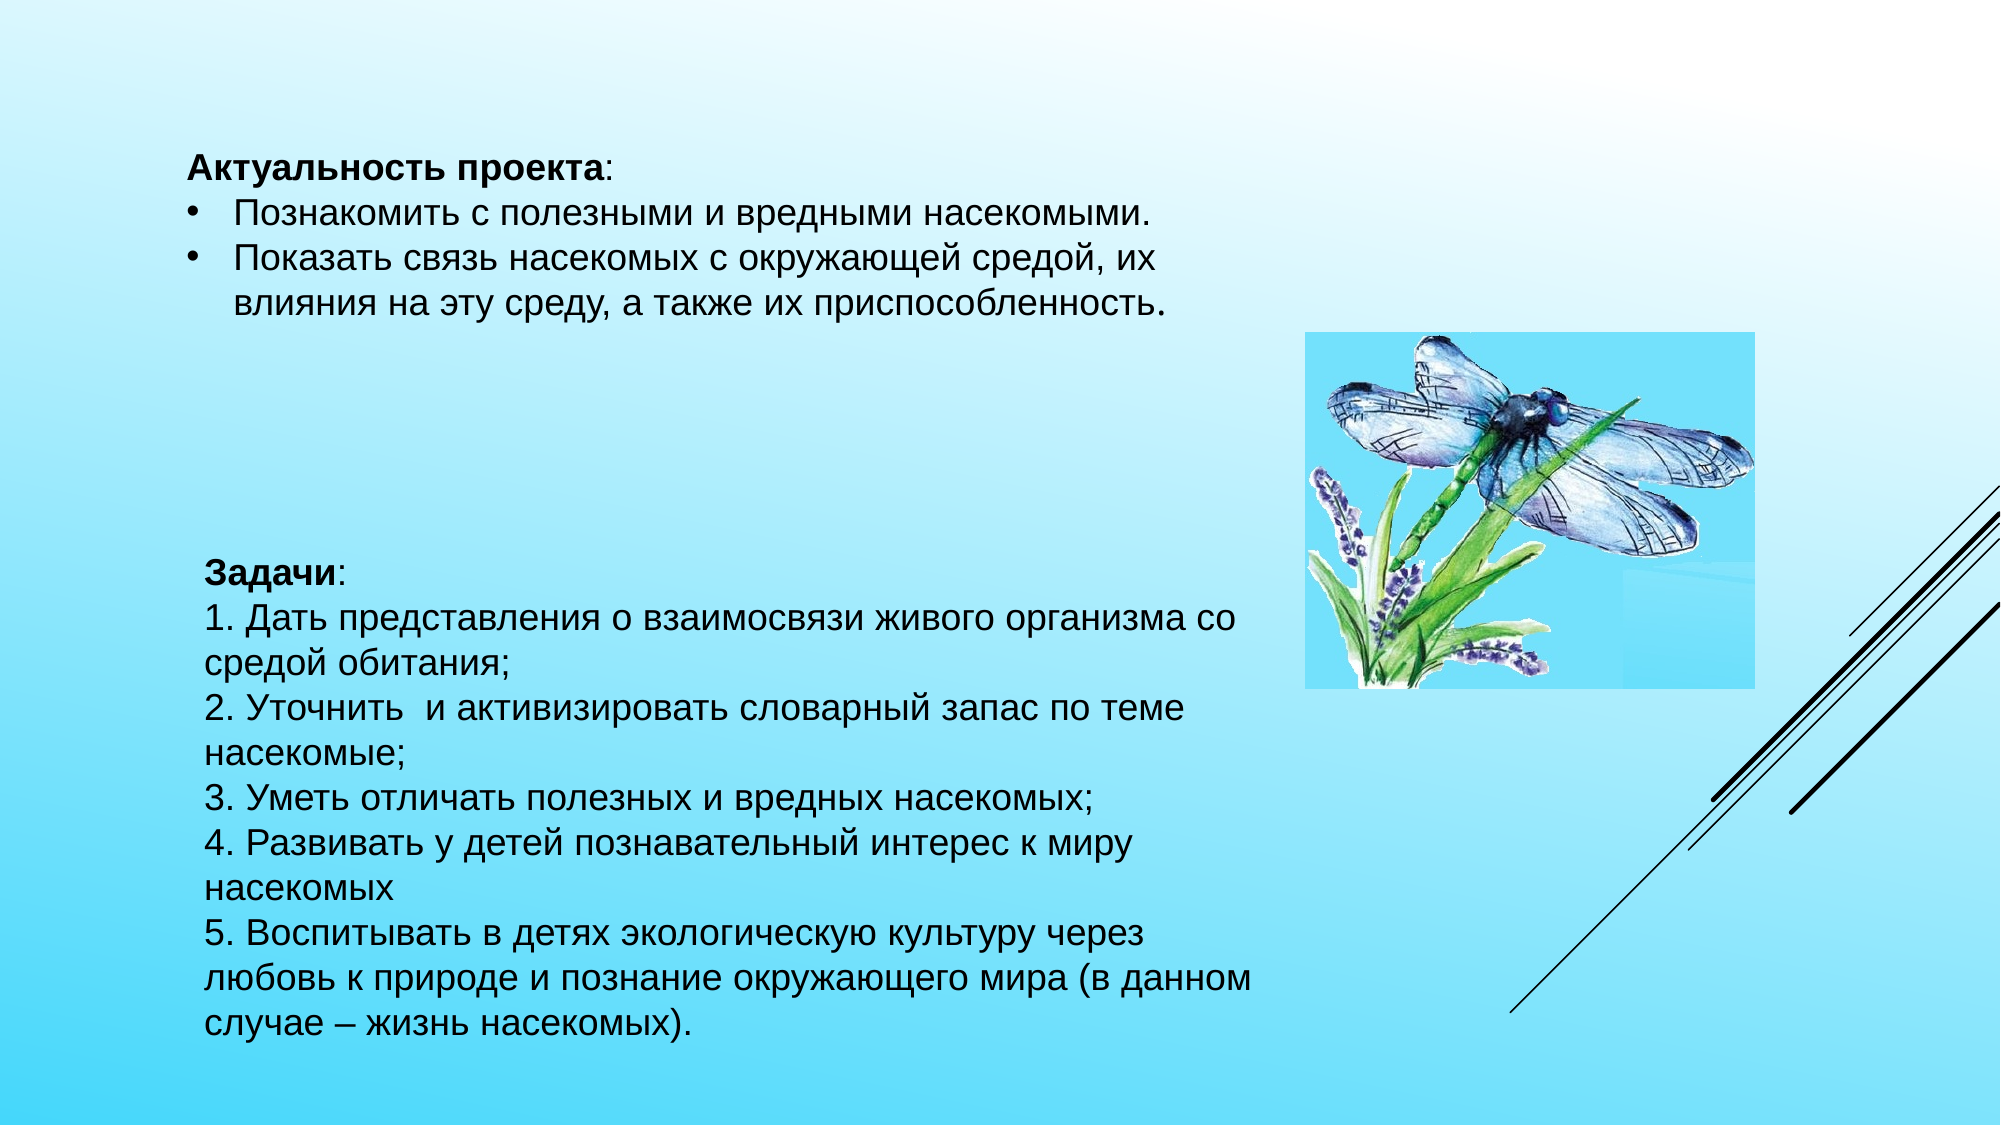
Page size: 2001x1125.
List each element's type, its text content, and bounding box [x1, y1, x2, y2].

picture [1305, 332, 1755, 689]
text_box Задачи: 1. Дать представления о взаимосвязи живого организма со средой обитания; 2. Уточнить и активизировать словарный запас по теме насекомые; 3. Уметь отличать полезных и вредных насекомых; 4. Развивать у детей познавательный интерес к миру насекомых 5. Воспитывать в детях экологическую культуру через любовь к природе и познание окружающего мира (в данном случае – жизнь насекомых). [189, 540, 1287, 1050]
text_box Актуальность проекта: Познакомить с полезными и вредными насекомыми. Показать связь насекомых с окружающей средой, их влияния на эту среду, а также их приспособленность. [171, 135, 1316, 331]
